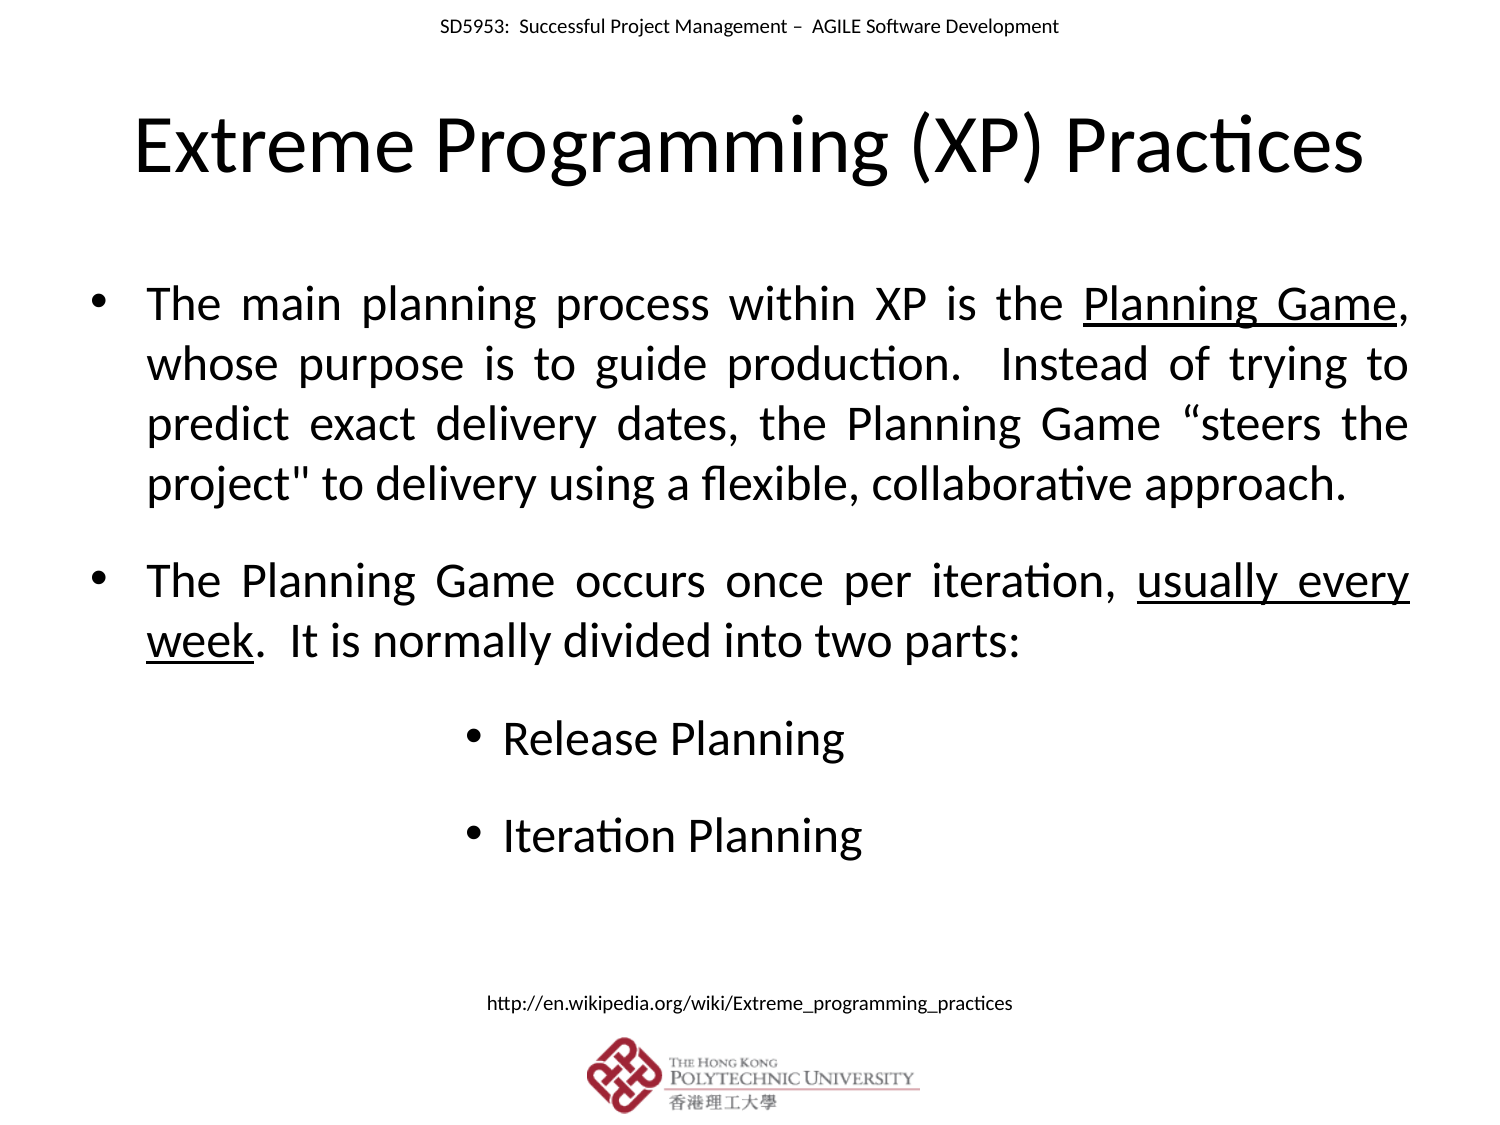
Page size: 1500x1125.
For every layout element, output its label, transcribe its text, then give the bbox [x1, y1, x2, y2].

title Extreme Programming (XP) Practices [75, 45, 1425, 233]
picture [587, 1037, 920, 1114]
text_box http://en.wikipedia.org/wiki/Extreme_programming_practices [24, 981, 1475, 1022]
list The main planning process within XP is the Planning Game, whose purpose is to guide production. Instead of trying to predict exact delivery dates, the Planning Game “steers the project" to delivery using a flexible, collaborative approach. The Planning Game occurs once per iteration, usually every week. It is normally divided into two parts: Release Planning Iteration Planning [75, 262, 1425, 981]
